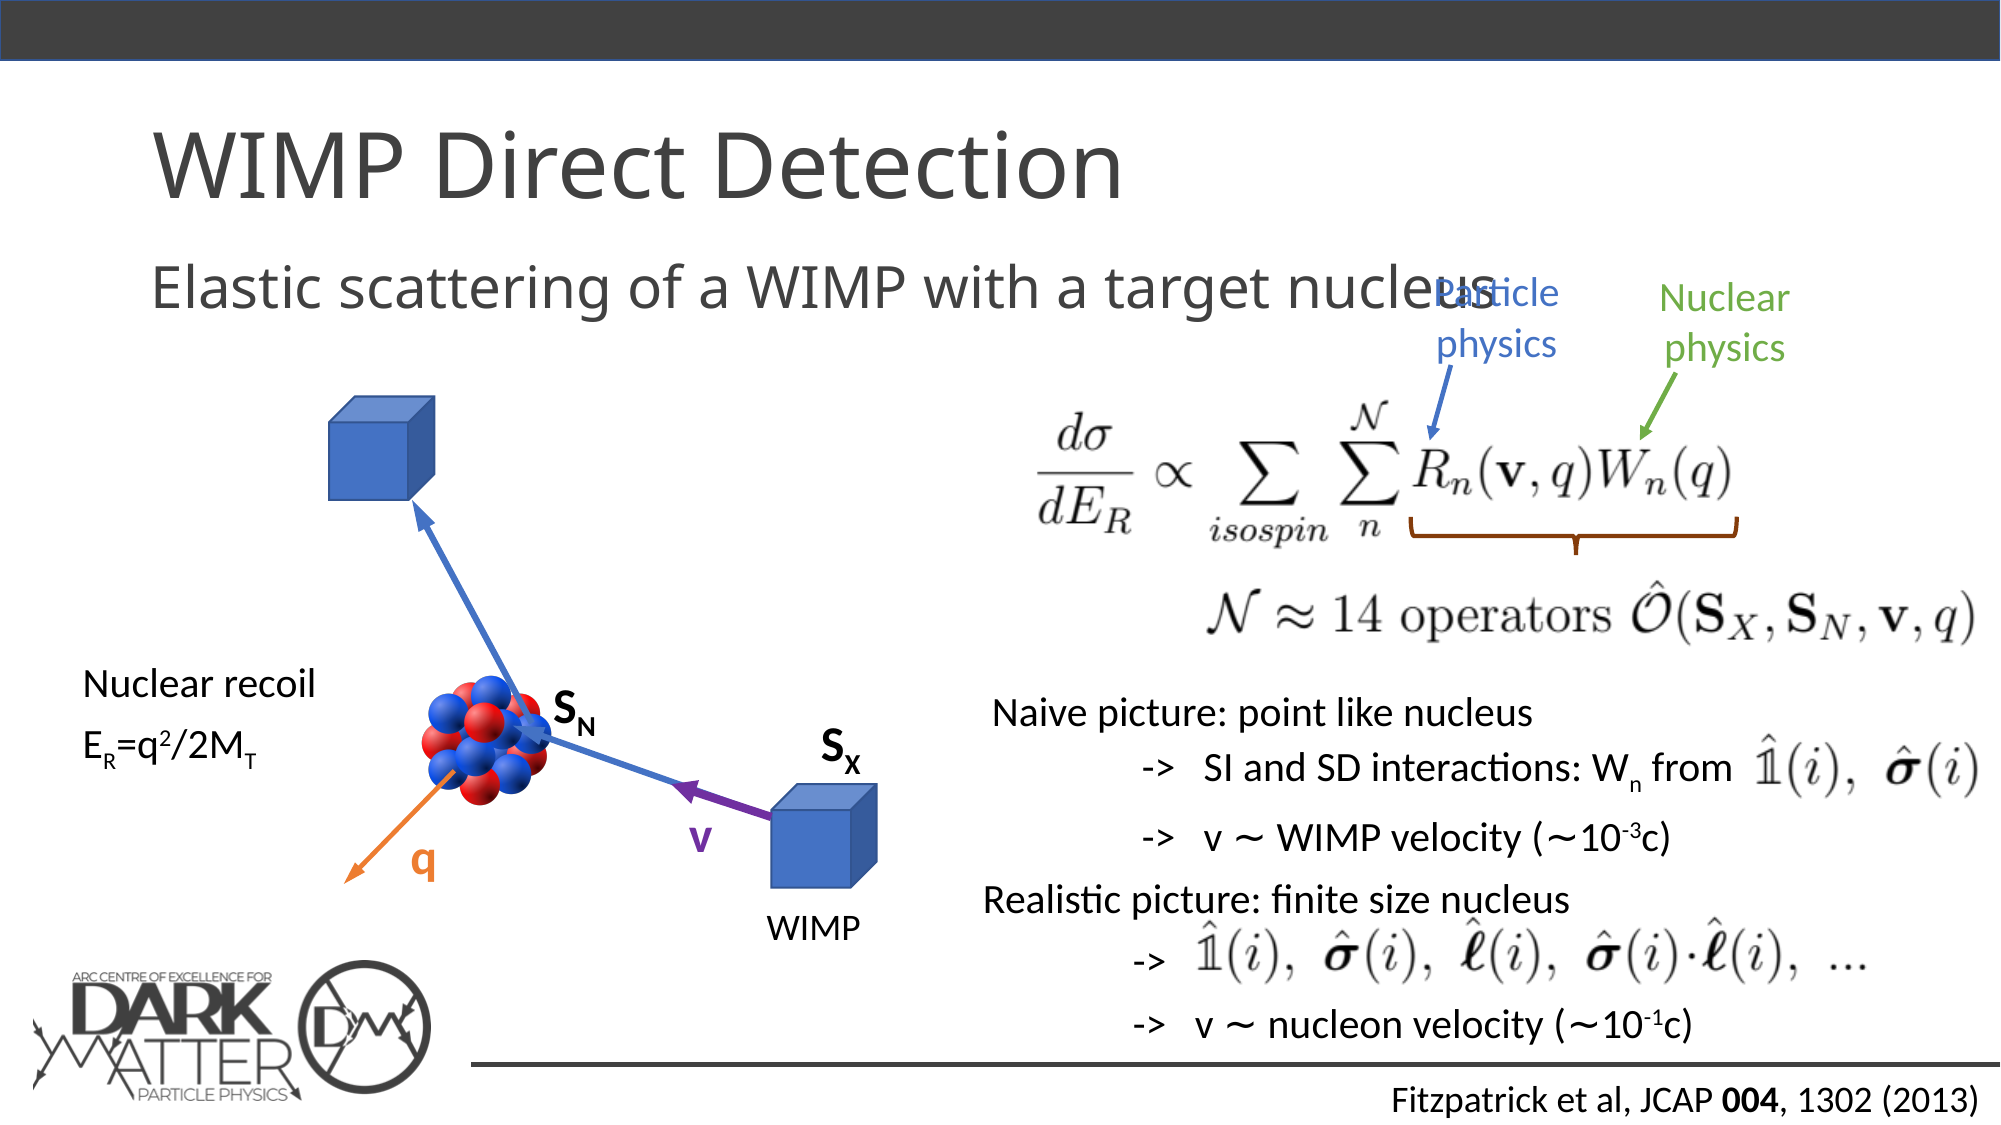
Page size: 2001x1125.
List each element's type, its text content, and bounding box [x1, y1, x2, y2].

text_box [343, 770, 455, 884]
text_box q [395, 817, 461, 892]
text_box [328, 395, 436, 501]
text_box ER=q2/2MT [67, 709, 324, 782]
text_box Nuclear recoil [68, 648, 387, 714]
text_box WIMP [751, 895, 876, 956]
picture [33, 960, 431, 1101]
picture [471, 1062, 2001, 1067]
picture [1003, 389, 1742, 551]
picture [1186, 908, 1885, 990]
picture [415, 669, 558, 812]
text_box Realistic picture: finite size nucleus -> -> v ∼ nucleon velocity (∼10-1c) [968, 851, 1709, 1054]
picture [1741, 731, 1984, 801]
picture [1188, 571, 1986, 655]
text_box Nuclear physics [1623, 262, 1827, 378]
list Elastic scattering of a WIMP with a target nucleus [135, 250, 1861, 965]
text_box SN [538, 666, 611, 725]
text_box [333, 398, 430, 421]
text_box Naive picture: point like nucleus -> SI and SD interactions: Wn from -> v ∼ WIMP velocity (∼10-3c) [977, 664, 1768, 867]
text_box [411, 499, 532, 724]
text_box SX [806, 704, 876, 788]
text_box [790, 786, 870, 794]
text_box Particle physics [1394, 257, 1599, 373]
title WIMP Direct Detection [137, 59, 1863, 278]
text_box [770, 783, 878, 889]
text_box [1429, 364, 1451, 389]
text_box Fitzpatrick et al, JCAP 004, 1302 (2013) [1376, 1067, 1995, 1125]
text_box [512, 725, 772, 817]
text_box v [674, 794, 864, 870]
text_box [1639, 372, 1676, 389]
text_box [671, 784, 772, 818]
